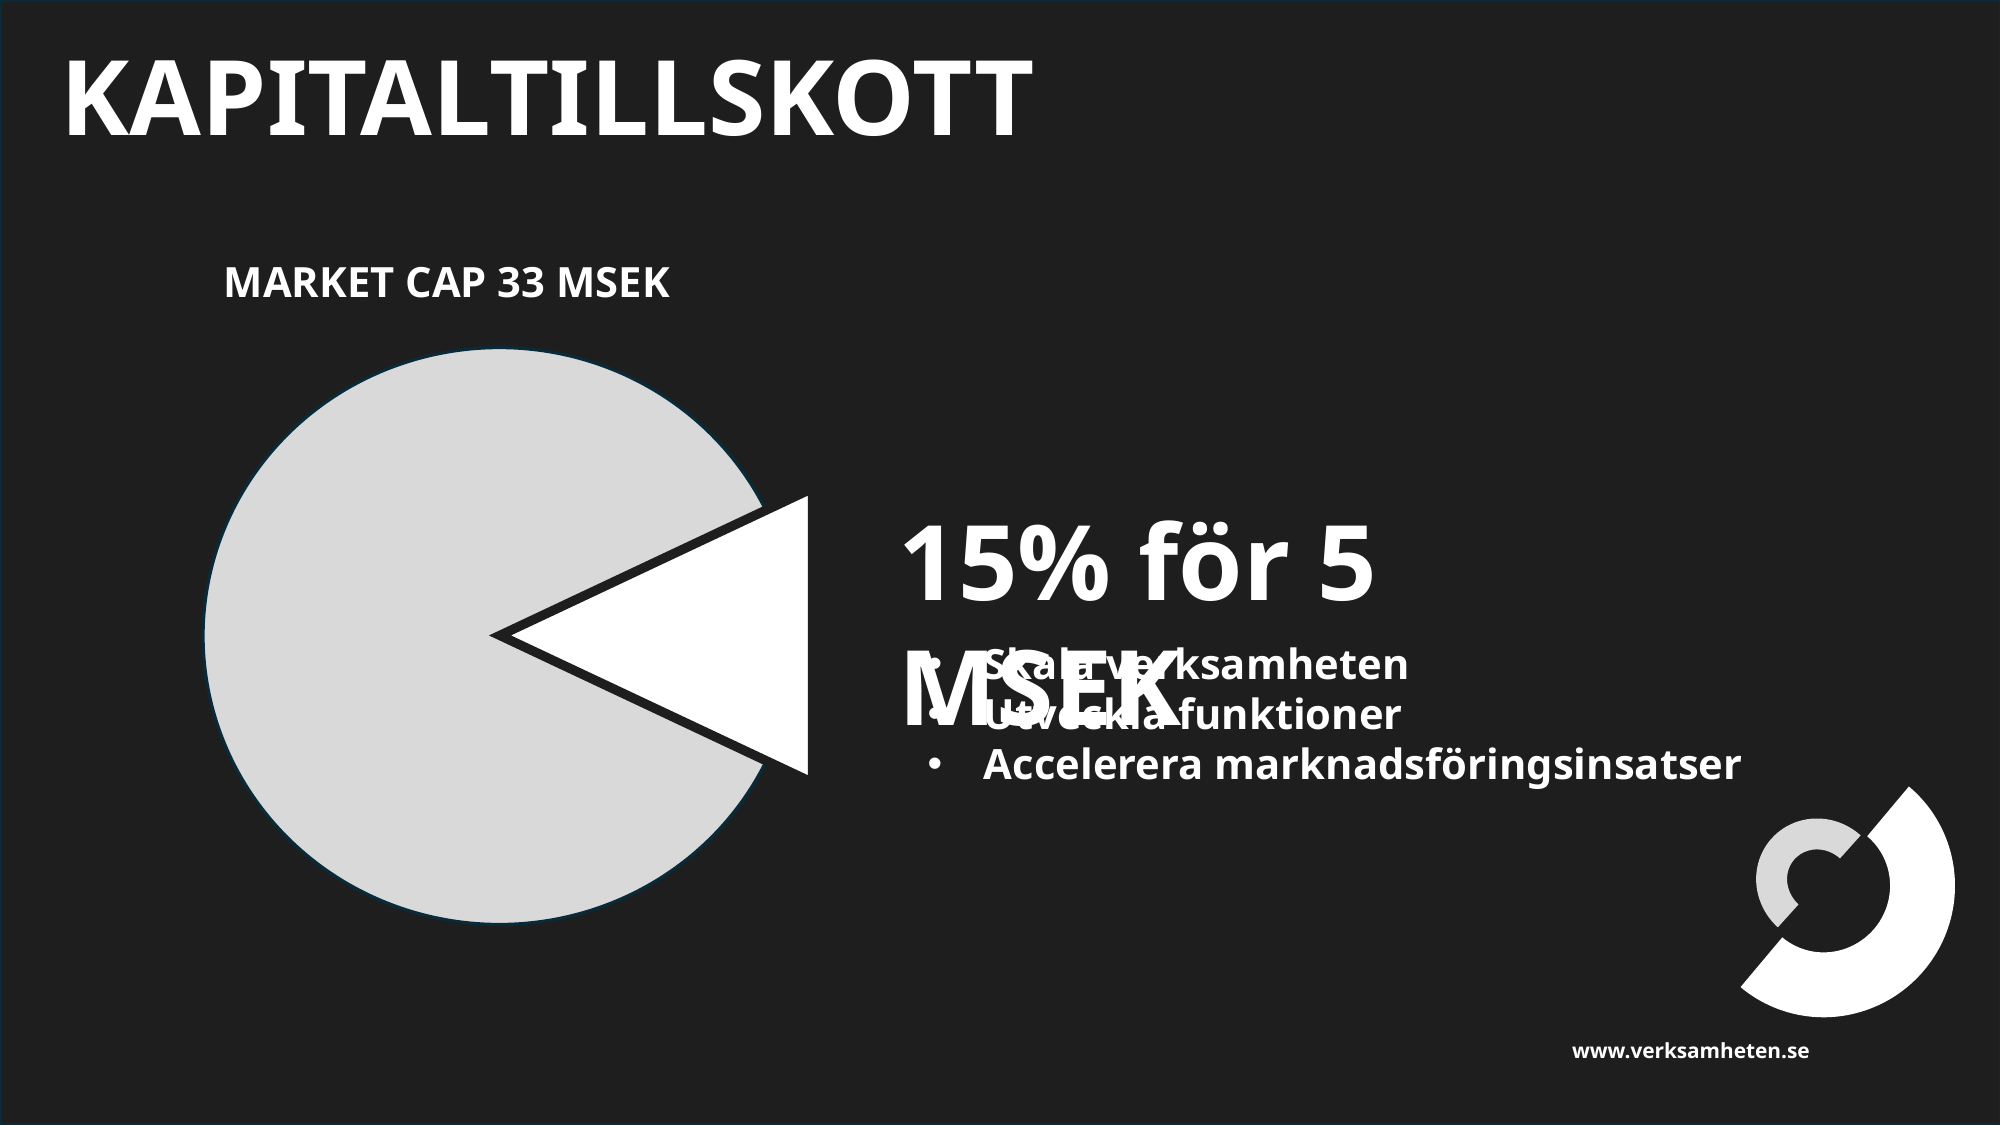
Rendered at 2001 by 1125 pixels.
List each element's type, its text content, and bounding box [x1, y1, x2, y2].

text_box KAPITALTILLSKOTT [45, 24, 1206, 164]
text_box [1754, 816, 1863, 930]
text_box [201, 346, 767, 927]
text_box [1738, 784, 1957, 1019]
text_box MARKET CAP 33 MSEK [208, 247, 708, 313]
text_box 15% för 5 MSEK [883, 488, 1686, 754]
text_box [0, 0, 2000, 1125]
text_box Skala verksamheten Utveckla funktioner Accelerera marknadsföringsinsatser [912, 630, 1785, 796]
text_box [496, 485, 815, 786]
text_box www.verksamheten.se [913, 1030, 1825, 1071]
